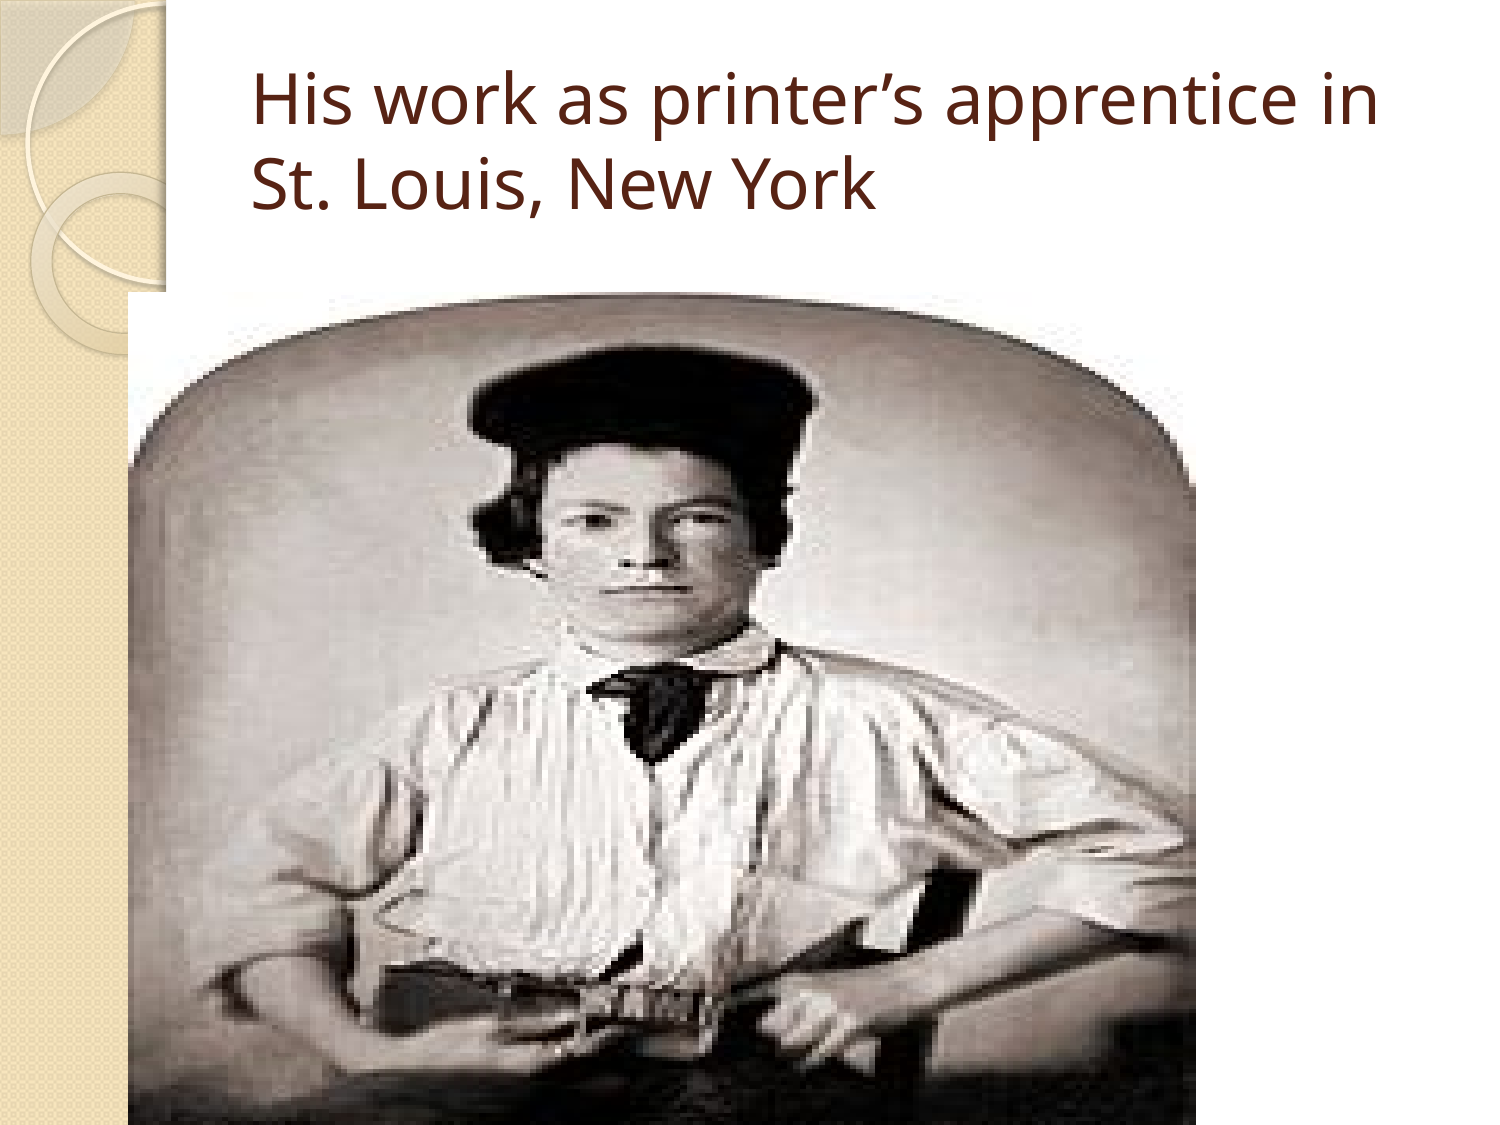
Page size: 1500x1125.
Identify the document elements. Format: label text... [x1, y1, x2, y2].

title His work as printer’s apprentice in St. Louis, New York [235, 45, 1466, 233]
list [128, 292, 1196, 1125]
